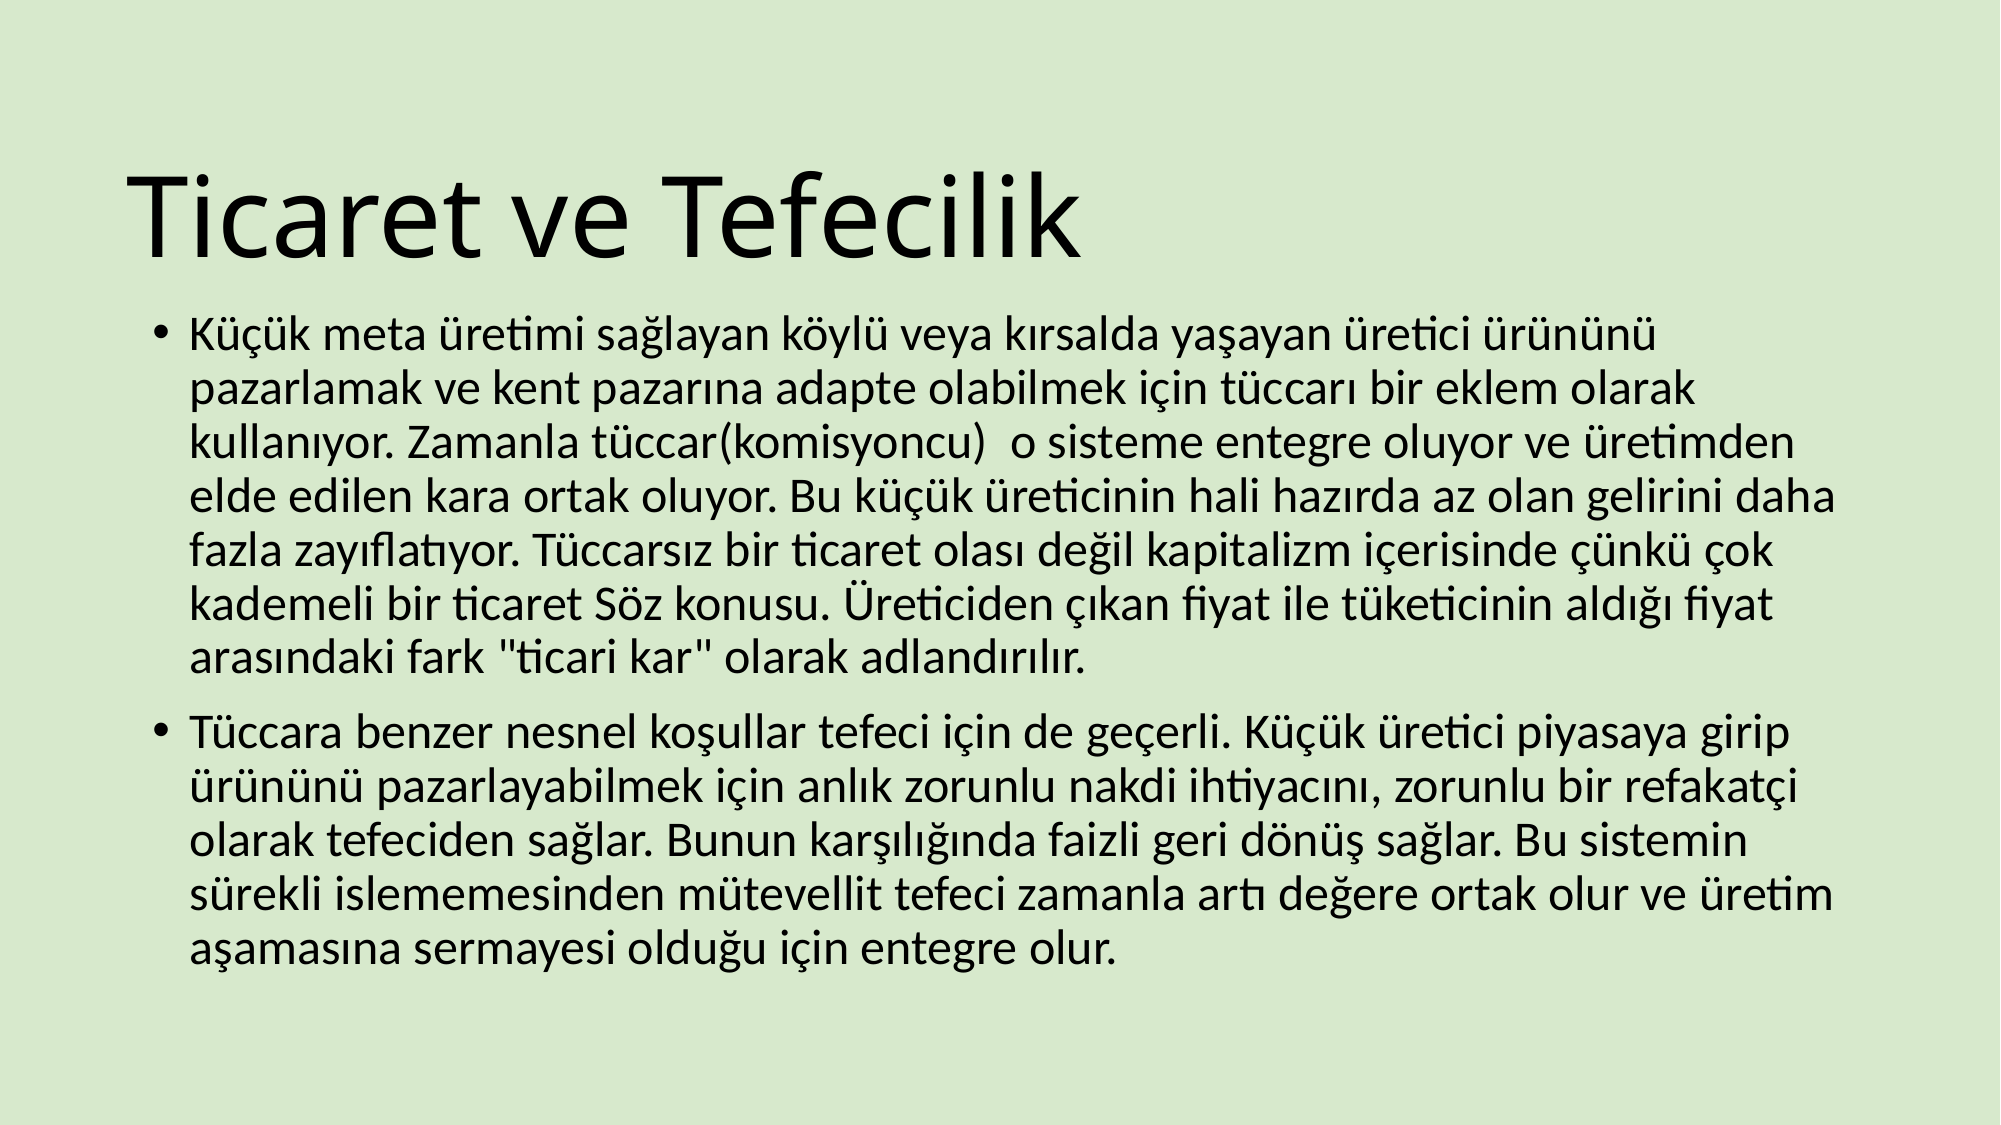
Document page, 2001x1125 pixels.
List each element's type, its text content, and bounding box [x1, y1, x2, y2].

title Ticaret ve Tefecilik [111, 125, 1522, 317]
list Küçük meta üretimi sağlayan köylü veya kırsalda yaşayan üretici ürününü pazarlamak ve kent pazarına adapte olabilmek için tüccarı bir eklem olarak kullanıyor. Zamanla tüccar(komisyoncu) o sisteme entegre oluyor ve üretimden elde edilen kara ortak oluyor. Bu küçük üreticinin hali hazırda az olan gelirini daha fazla zayıflatıyor. Tüccarsız bir ticaret olası değil kapitalizm içerisinde çünkü çok kademeli bir ticaret Söz konusu. Üreticiden çıkan fiyat ile tüketicinin aldığı fiyat arasındaki fark "ticari kar" olarak adlandırılır. Tüccara benzer nesnel koşullar tefeci için de geçerli. Küçük üretici piyasaya girip ürününü pazarlayabilmek için anlık zorunlu nakdi ihtiyacını, zorunlu bir refakatçi olarak tefeciden sağlar. Bunun karşılığında faizli geri dönüş sağlar. Bu sistemin sürekli islememesinden mütevellit tefeci zamanla artı değere ortak olur ve üretim aşamasına sermayesi olduğu için entegre olur. [137, 299, 1863, 1014]
